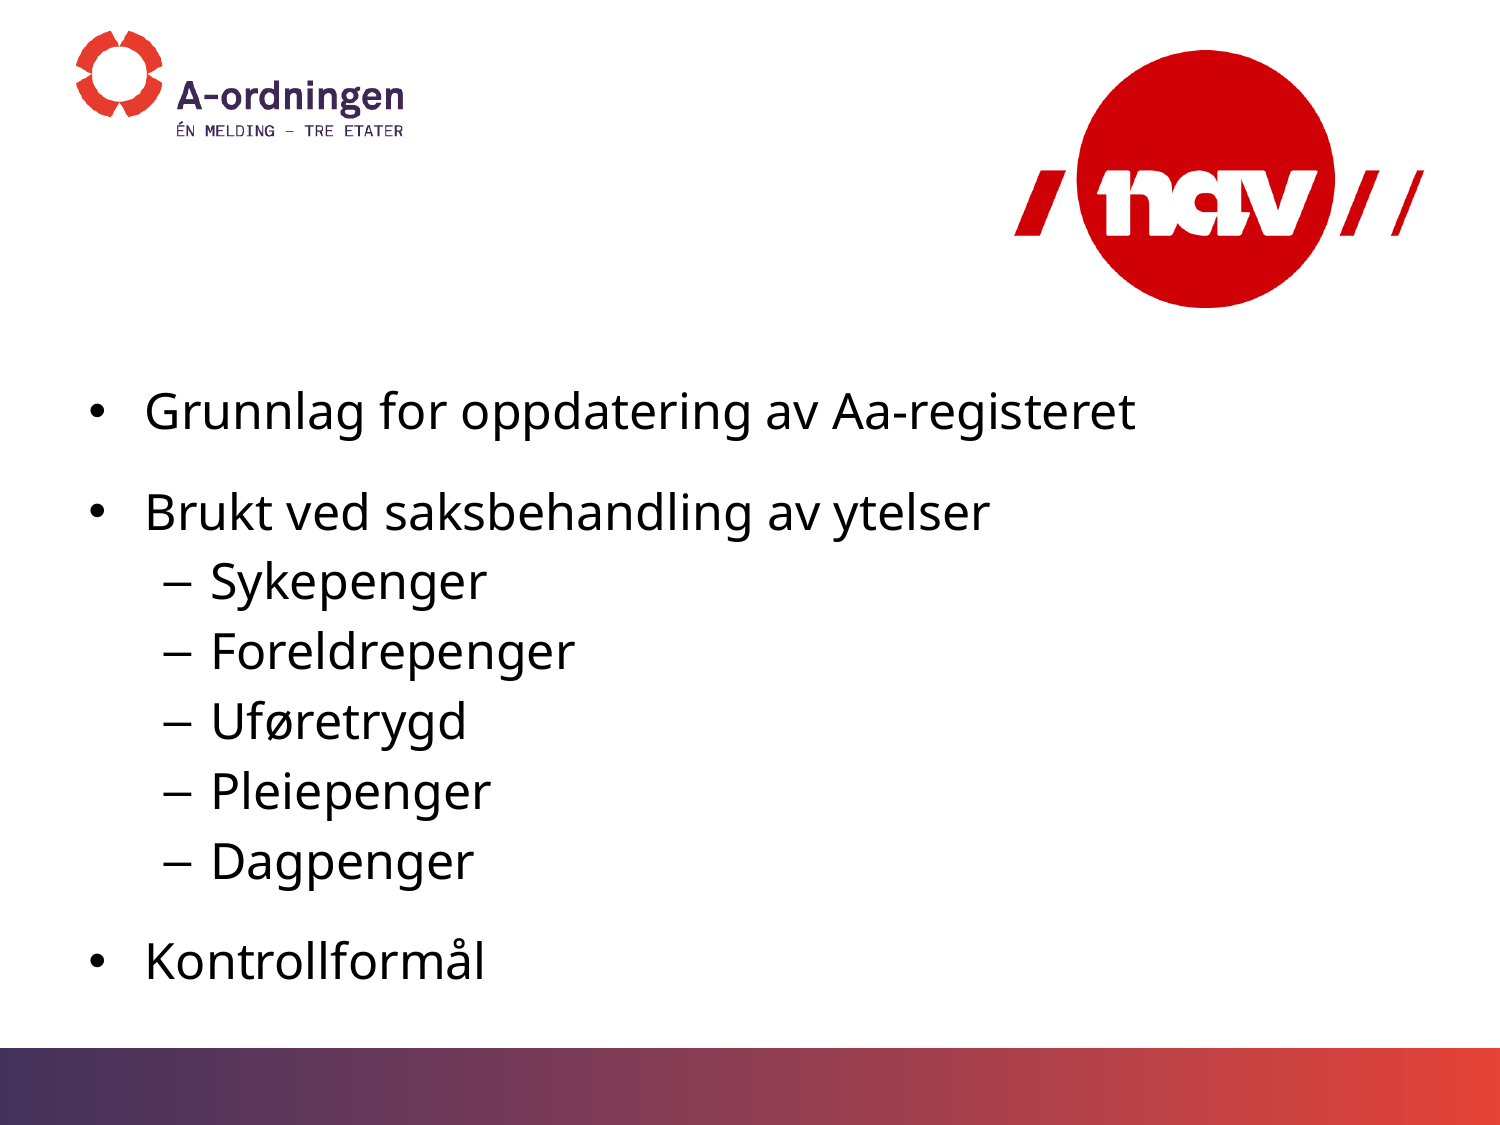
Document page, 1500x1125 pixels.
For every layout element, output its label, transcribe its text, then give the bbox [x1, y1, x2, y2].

picture [1014, 50, 1424, 309]
picture [0, 1048, 1500, 1125]
text_box Grunnlag for oppdatering av Aa-registeret Brukt ved saksbehandling av ytelser Sykepenger Foreldrepenger Uføretrygd Pleiepenger Dagpenger Kontrollformål [88, 349, 1424, 1083]
picture [76, 30, 403, 137]
